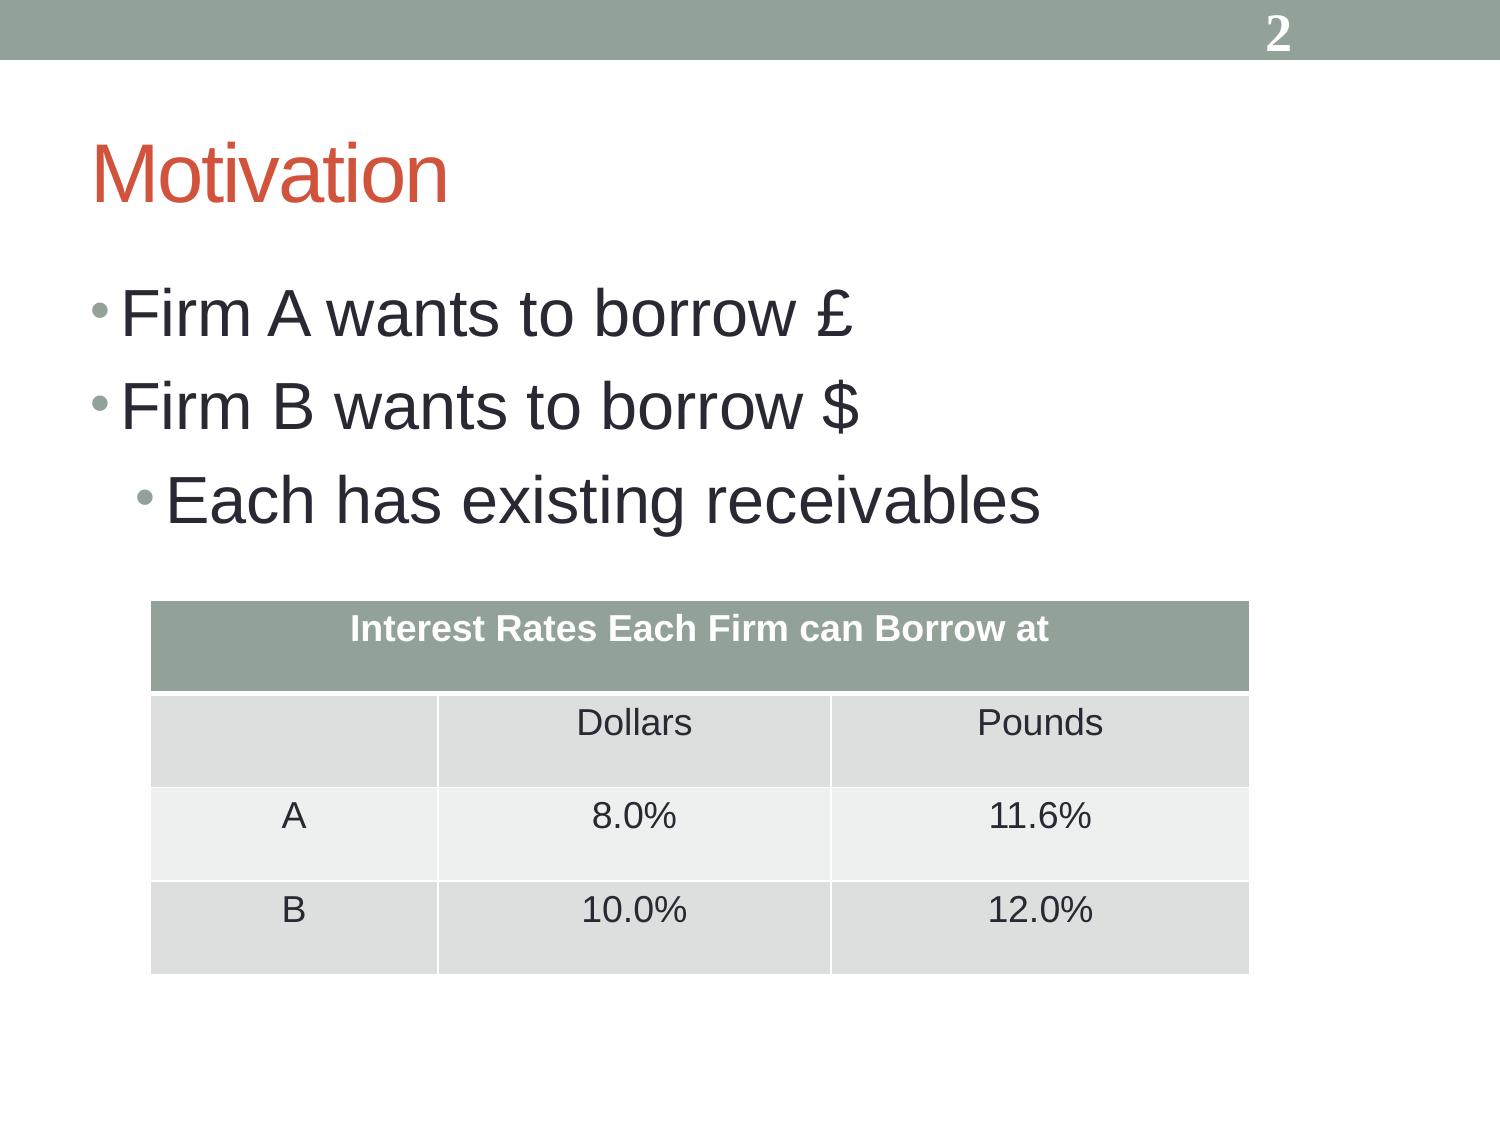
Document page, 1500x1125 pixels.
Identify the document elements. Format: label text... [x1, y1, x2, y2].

table_header Interest Rates Each Firm can Borrow at [151, 601, 1249, 691]
list Firm A wants to borrow £ Firm B wants to borrow $ Each has existing receivables [75, 262, 1425, 1063]
table_cell A [151, 788, 437, 880]
table_cell 8.0% [439, 788, 830, 880]
table_cell 12.0% [832, 882, 1249, 974]
table_cell Dollars [439, 696, 830, 787]
table_cell [151, 696, 437, 787]
table_cell 11.6% [832, 788, 1249, 880]
slide_number 2 [1250, 3, 1425, 57]
table_cell Pounds [832, 696, 1249, 787]
title Motivation [75, 87, 1425, 250]
table_cell B [151, 882, 437, 974]
table_cell 10.0% [439, 882, 830, 974]
